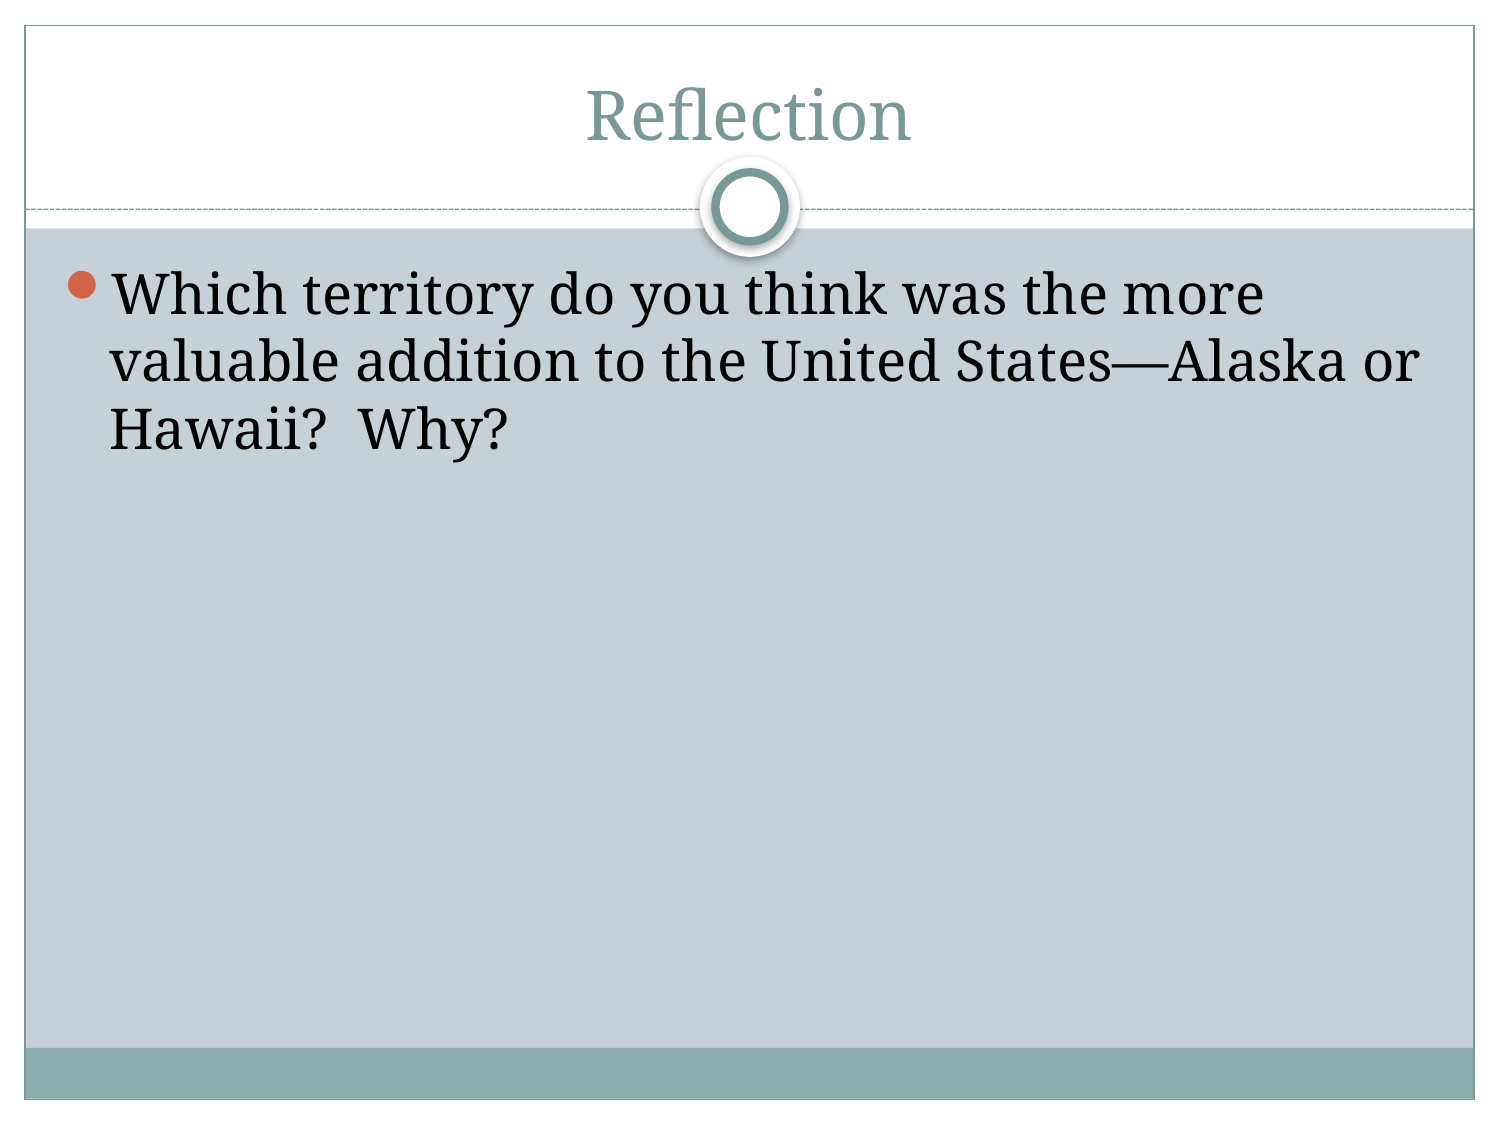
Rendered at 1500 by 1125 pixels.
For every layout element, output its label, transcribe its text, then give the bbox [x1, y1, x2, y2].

title Reflection [49, 37, 1450, 162]
list Which territory do you think was the more valuable addition to the United States—Alaska or Hawaii? Why? [49, 250, 1445, 1001]
